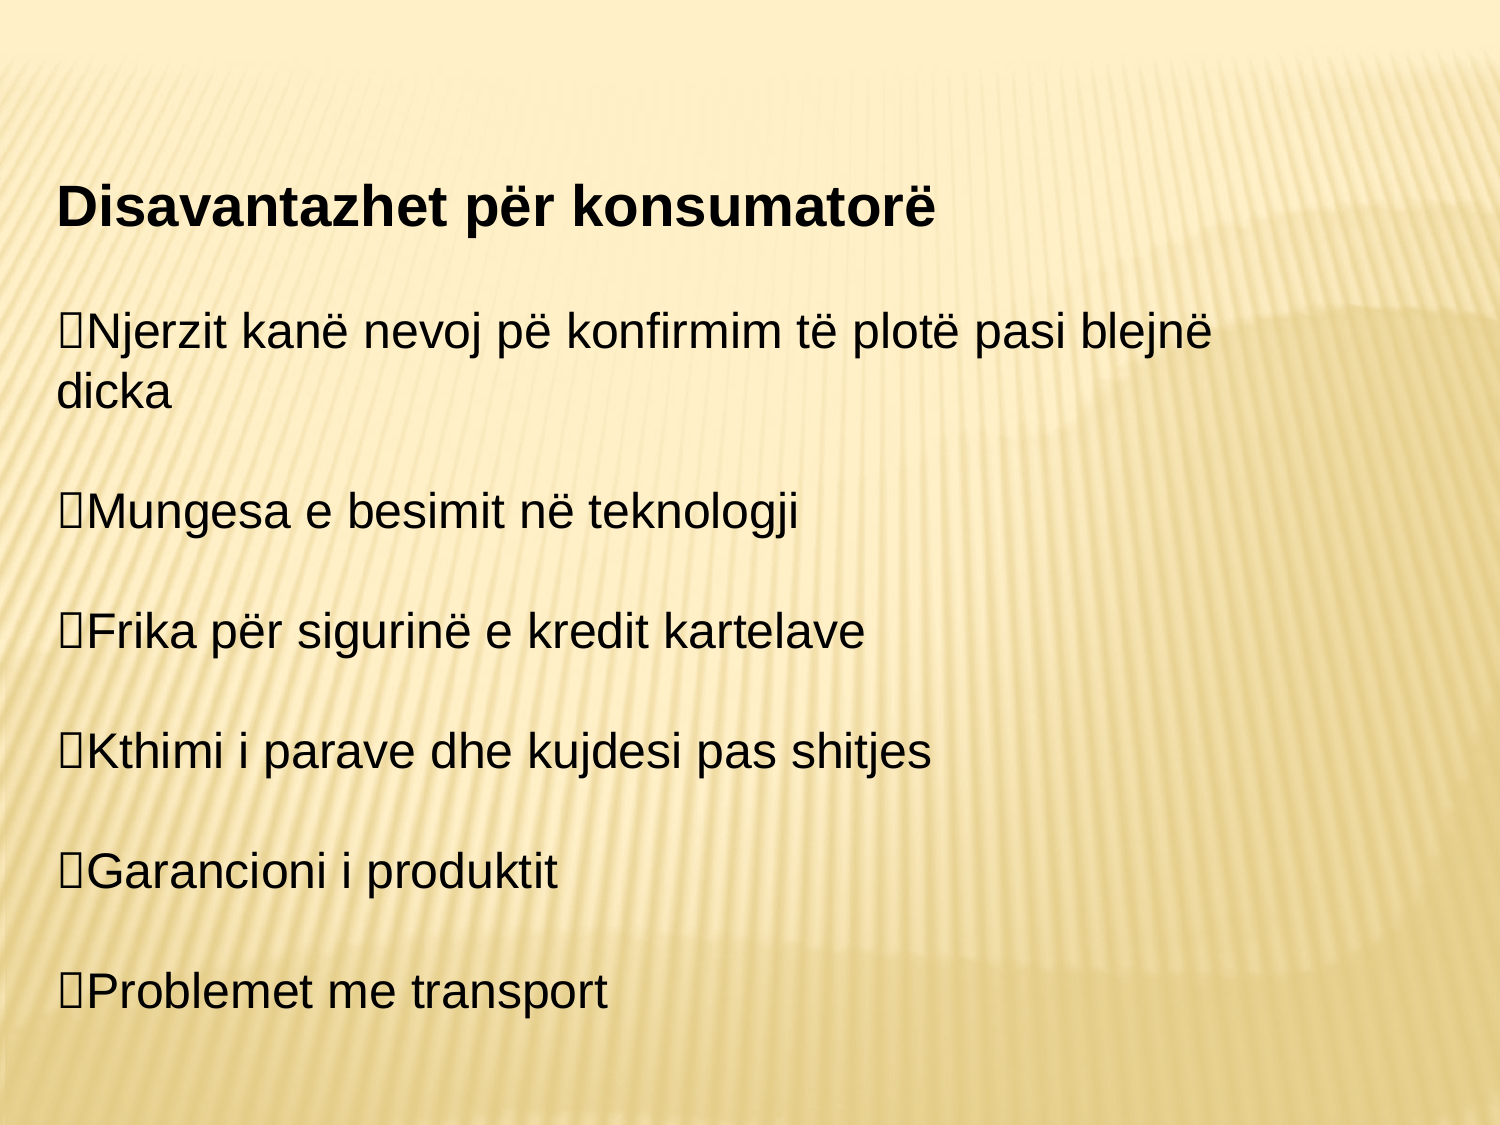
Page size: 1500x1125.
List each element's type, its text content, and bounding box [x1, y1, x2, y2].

text_box Disavantazhet për konsumatorë Njerzit kanë nevoj pë konfirmim të plotë pasi blejnë dicka Mungesa e besimit në teknologji Frika për sigurinë e kredit kartelave Kthimi i parave dhe kujdesi pas shitjes Garancioni i produktit Problemet me transport [41, 160, 1329, 1026]
